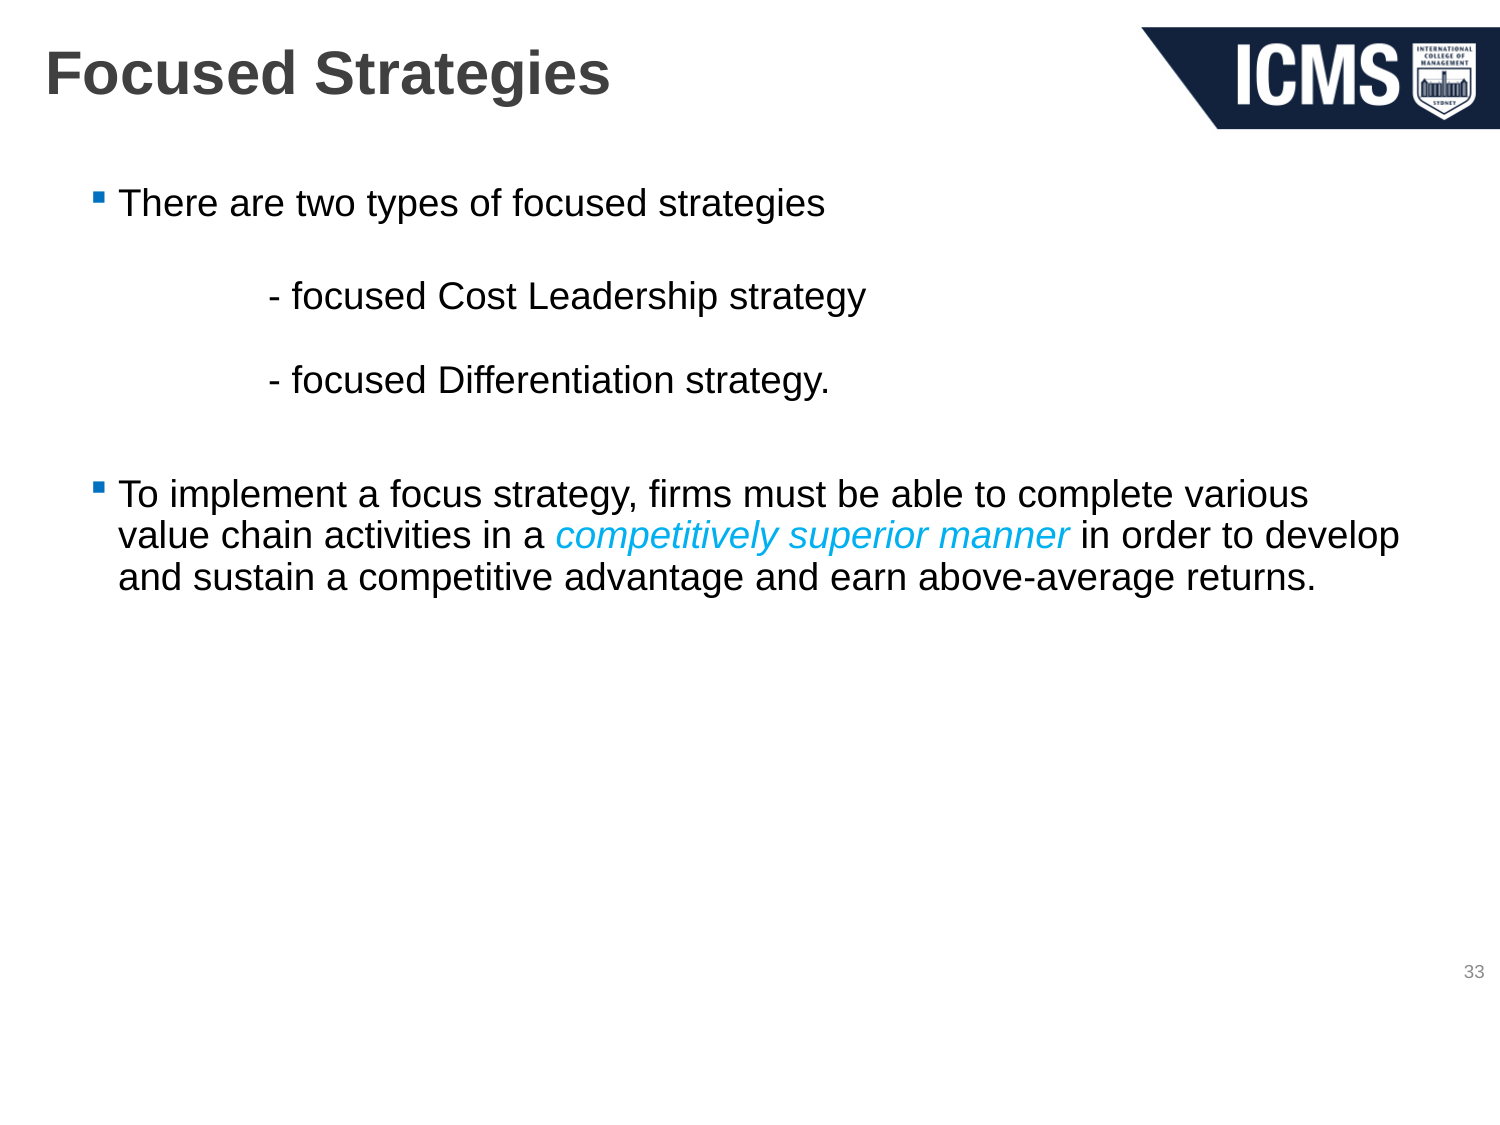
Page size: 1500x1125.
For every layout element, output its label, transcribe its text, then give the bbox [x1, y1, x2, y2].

slide_number 33 [1426, 950, 1500, 991]
title Focused Strategies [30, 30, 1306, 119]
picture [0, 0, 1500, 189]
list There are two types of focused strategies - focused Cost Leadership strategy - focused Differentiation strategy. To implement a focus strategy, firms must be able to complete various value chain activities in a competitively superior manner in order to develop and sustain a competitive advantage and earn above-average returns. [75, 137, 1425, 880]
